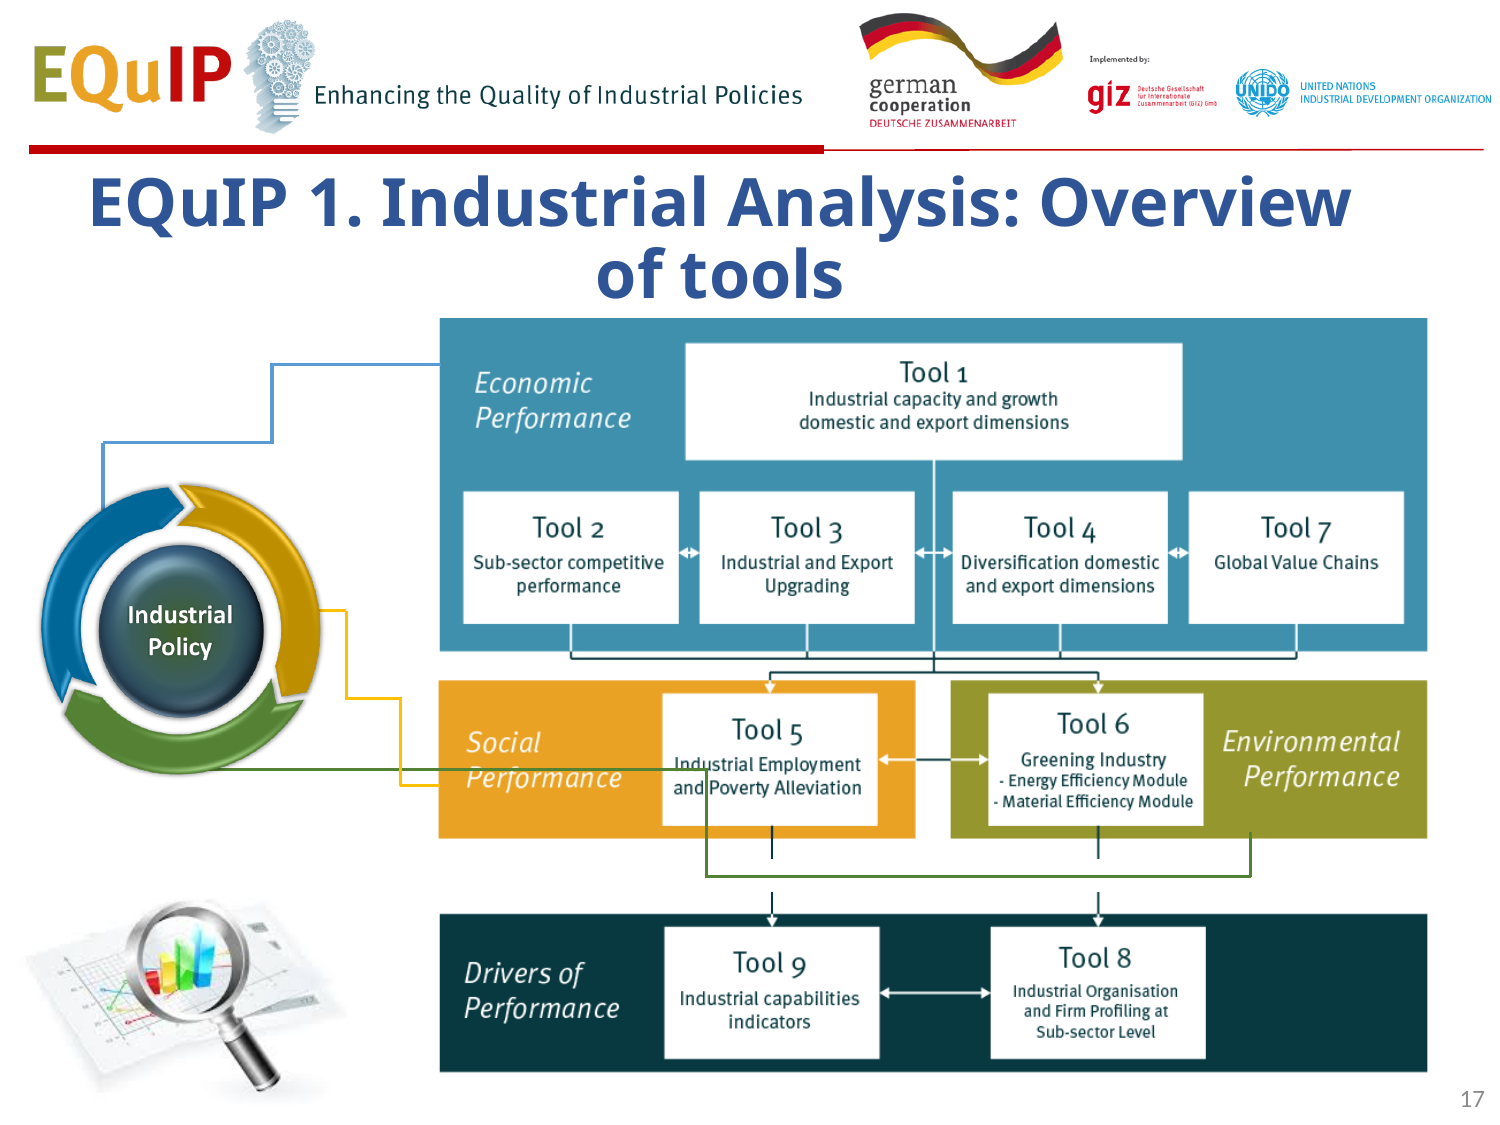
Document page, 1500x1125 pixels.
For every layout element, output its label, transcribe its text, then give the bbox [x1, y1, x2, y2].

picture [0, 475, 332, 831]
slide_number 17 [1162, 1067, 1500, 1125]
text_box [161, 769, 1251, 877]
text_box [332, 610, 440, 786]
picture [422, 317, 1428, 859]
text_box EQuIP 1. Industrial Analysis: Overview of tools [40, 167, 1400, 315]
picture [28, 1, 816, 145]
picture [854, 1, 1494, 152]
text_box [102, 364, 441, 512]
picture [422, 892, 1428, 1074]
picture [14, 890, 358, 1112]
